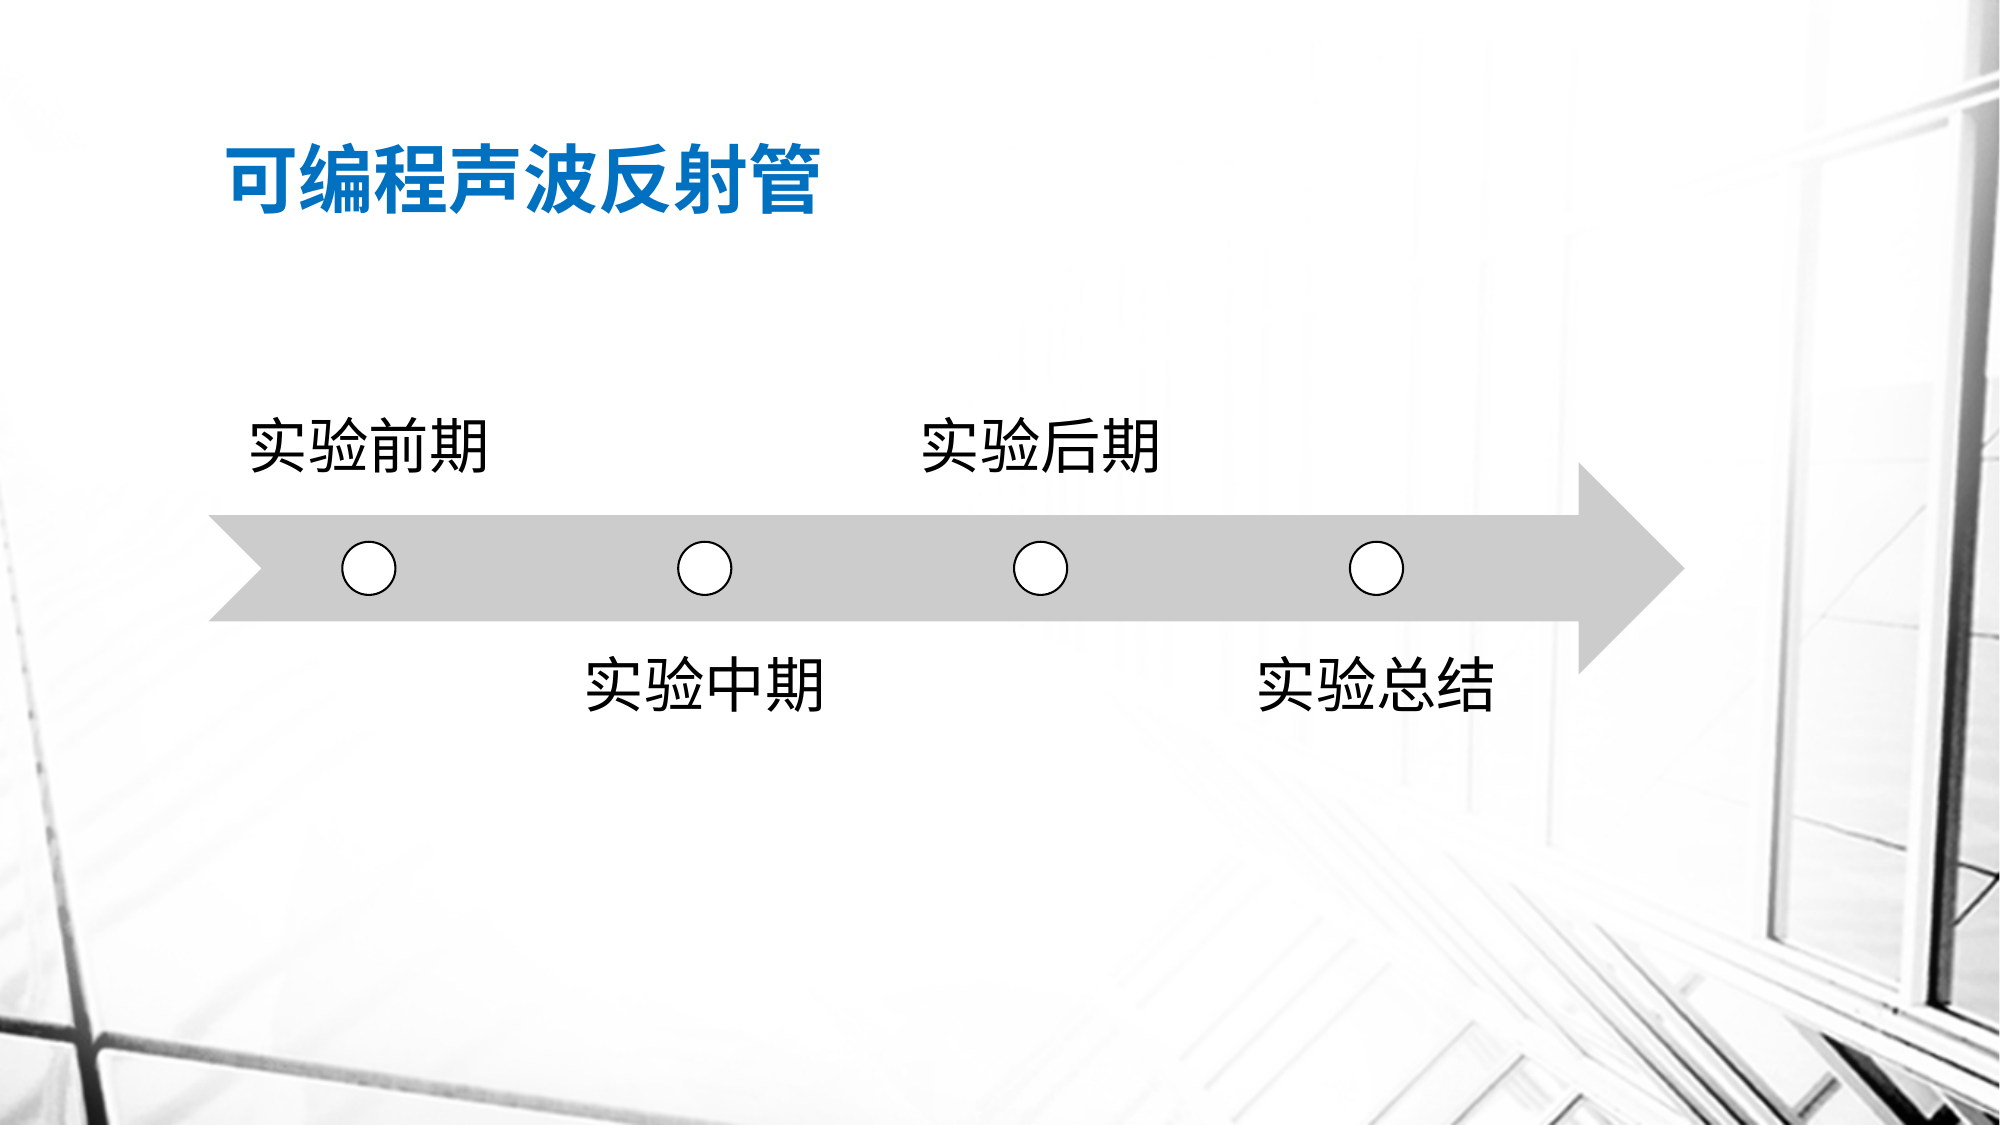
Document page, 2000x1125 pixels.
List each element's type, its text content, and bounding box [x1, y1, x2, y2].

title 可编程声波反射管 [208, 137, 858, 230]
picture [0, 0, 2000, 1125]
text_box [208, 302, 1685, 835]
